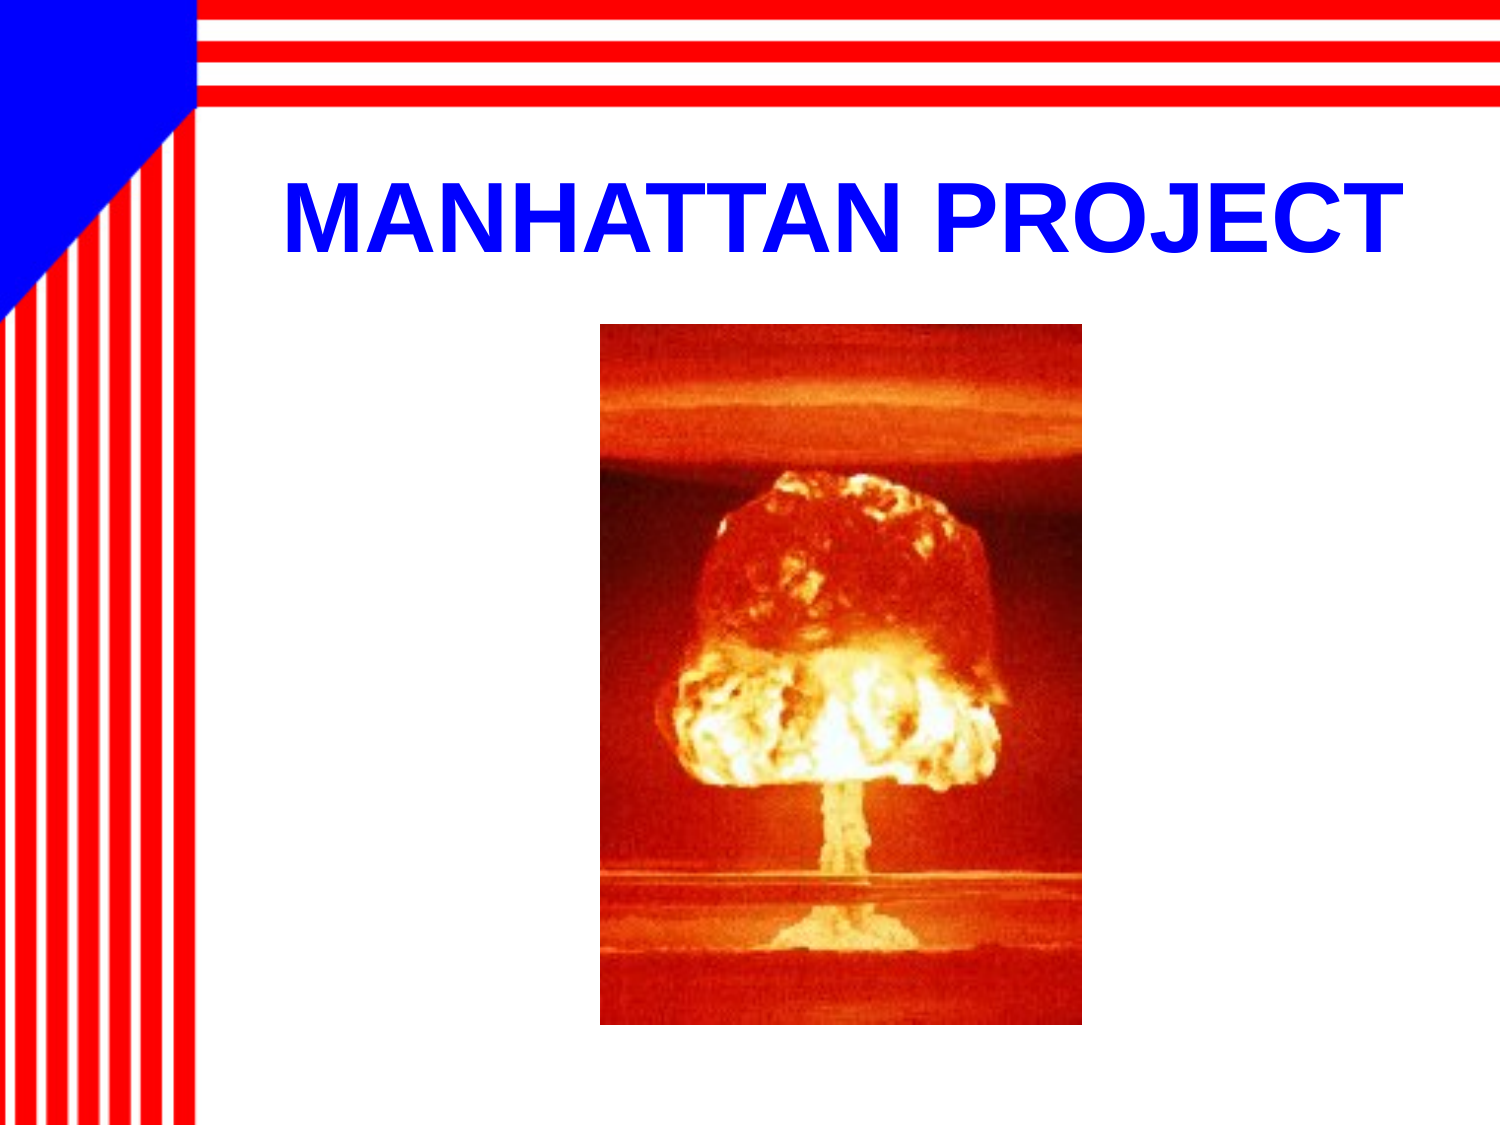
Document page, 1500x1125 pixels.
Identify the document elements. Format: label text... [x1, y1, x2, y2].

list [599, 324, 1082, 1026]
title MANHATTAN PROJECT [206, 125, 1482, 300]
picture [0, 0, 1500, 1125]
